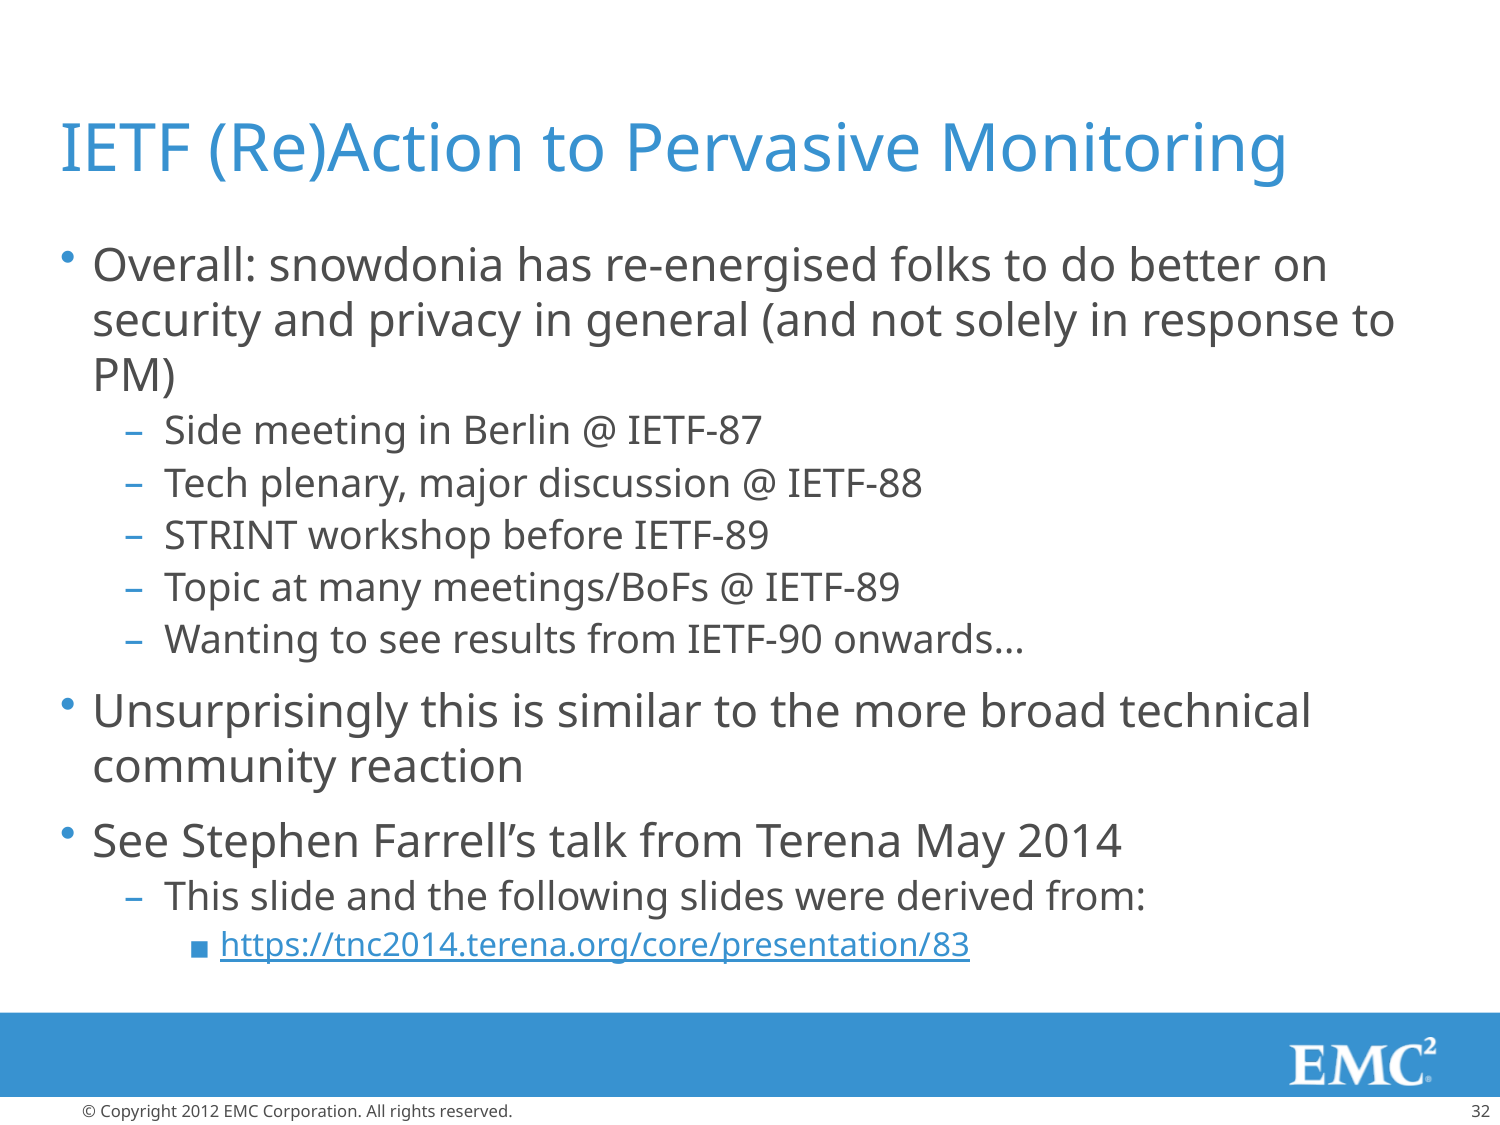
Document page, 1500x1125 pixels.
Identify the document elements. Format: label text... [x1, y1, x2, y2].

picture [1287, 1037, 1440, 1086]
title IETF (Re)Action to Pervasive Monitoring [60, 33, 1440, 185]
list Overall: snowdonia has re-energised folks to do better on security and privacy in general (and not solely in response to PM) Side meeting in Berlin @ IETF-87 Tech plenary, major discussion @ IETF-88 STRINT workshop before IETF-89 Topic at many meetings/BoFs @ IETF-89 Wanting to see results from IETF-90 onwards… Unsurprisingly this is similar to the more broad technical community reaction See Stephen Farrell’s talk from Terena May 2014 This slide and the following slides were derived from: https://tnc2014.terena.org/core/presentation/83 [60, 235, 1440, 975]
